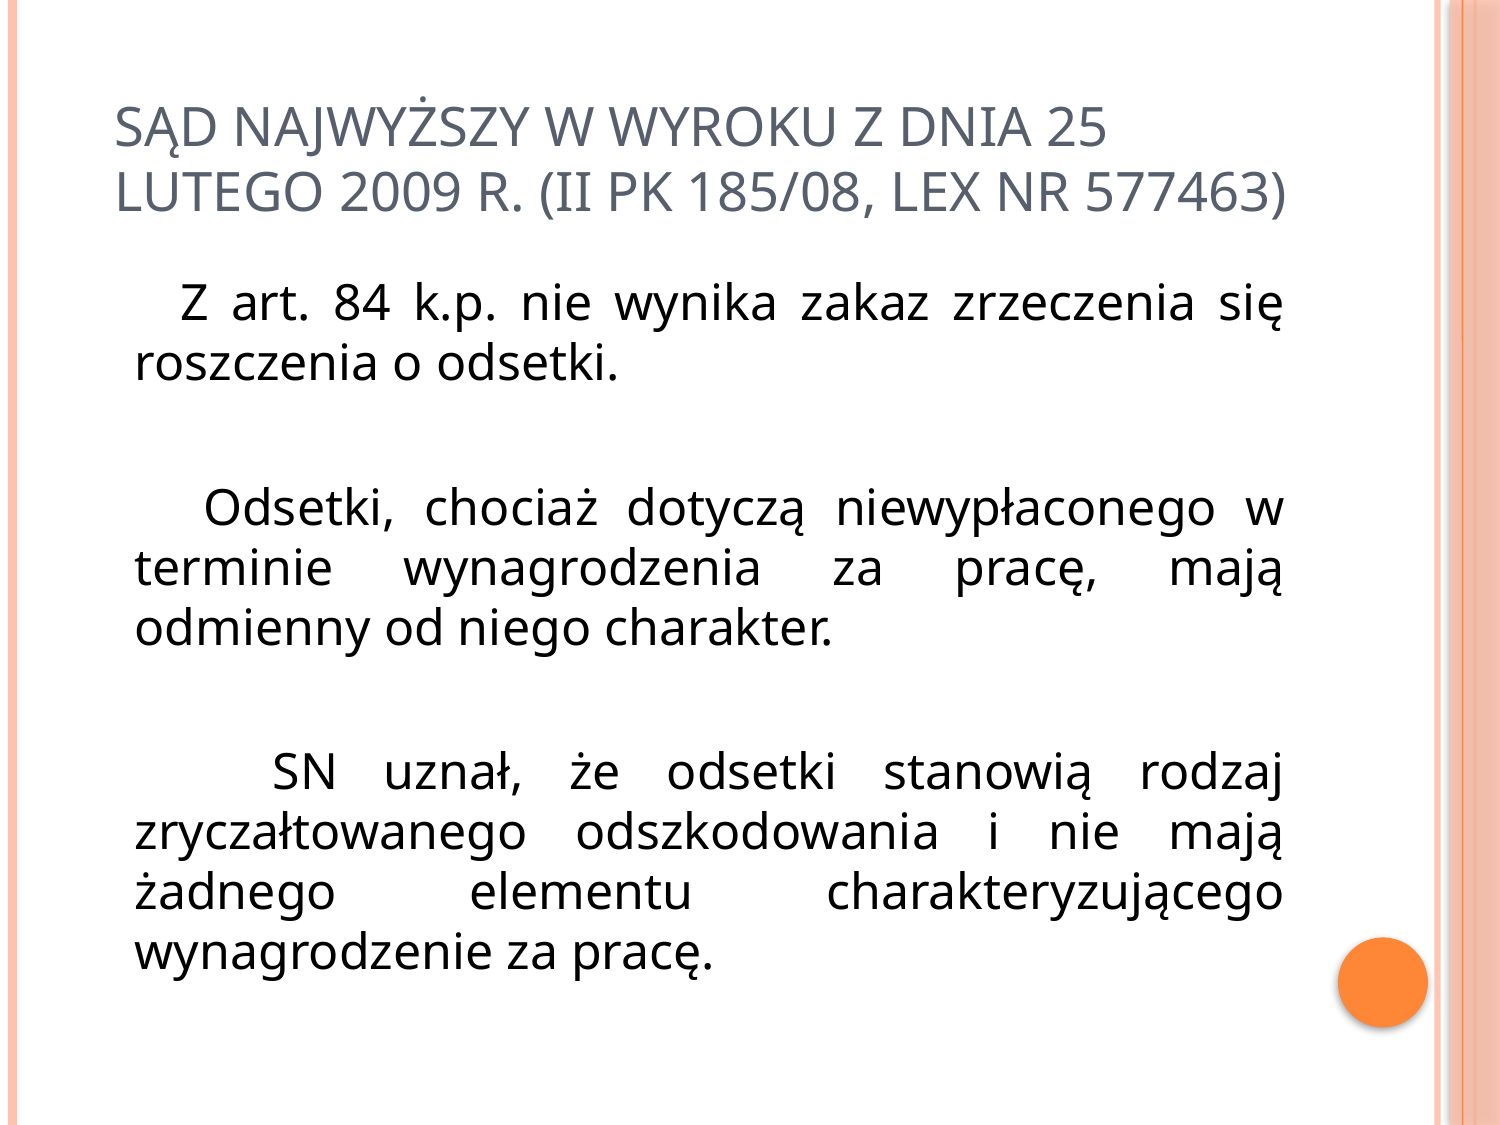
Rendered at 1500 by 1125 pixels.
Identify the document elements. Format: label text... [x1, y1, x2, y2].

list Z art. 84 k.p. nie wynika zakaz zrzeczenia się roszczenia o odsetki. Odsetki, chociaż dotyczą niewypłaconego w terminie wynagrodzenia za pracę, mają odmienny od niego charakter. SN uznał, że odsetki stanowią rodzaj zryczałtowanego odszkodowania i nie mają żadnego elementu charakteryzującego wynagrodzenie za pracę. [75, 262, 1300, 1062]
title Sąd Najwyższy w wyroku z dnia 25 lutego 2009 r. (II PK 185/08, LEX nr 577463) [100, 42, 1326, 231]
